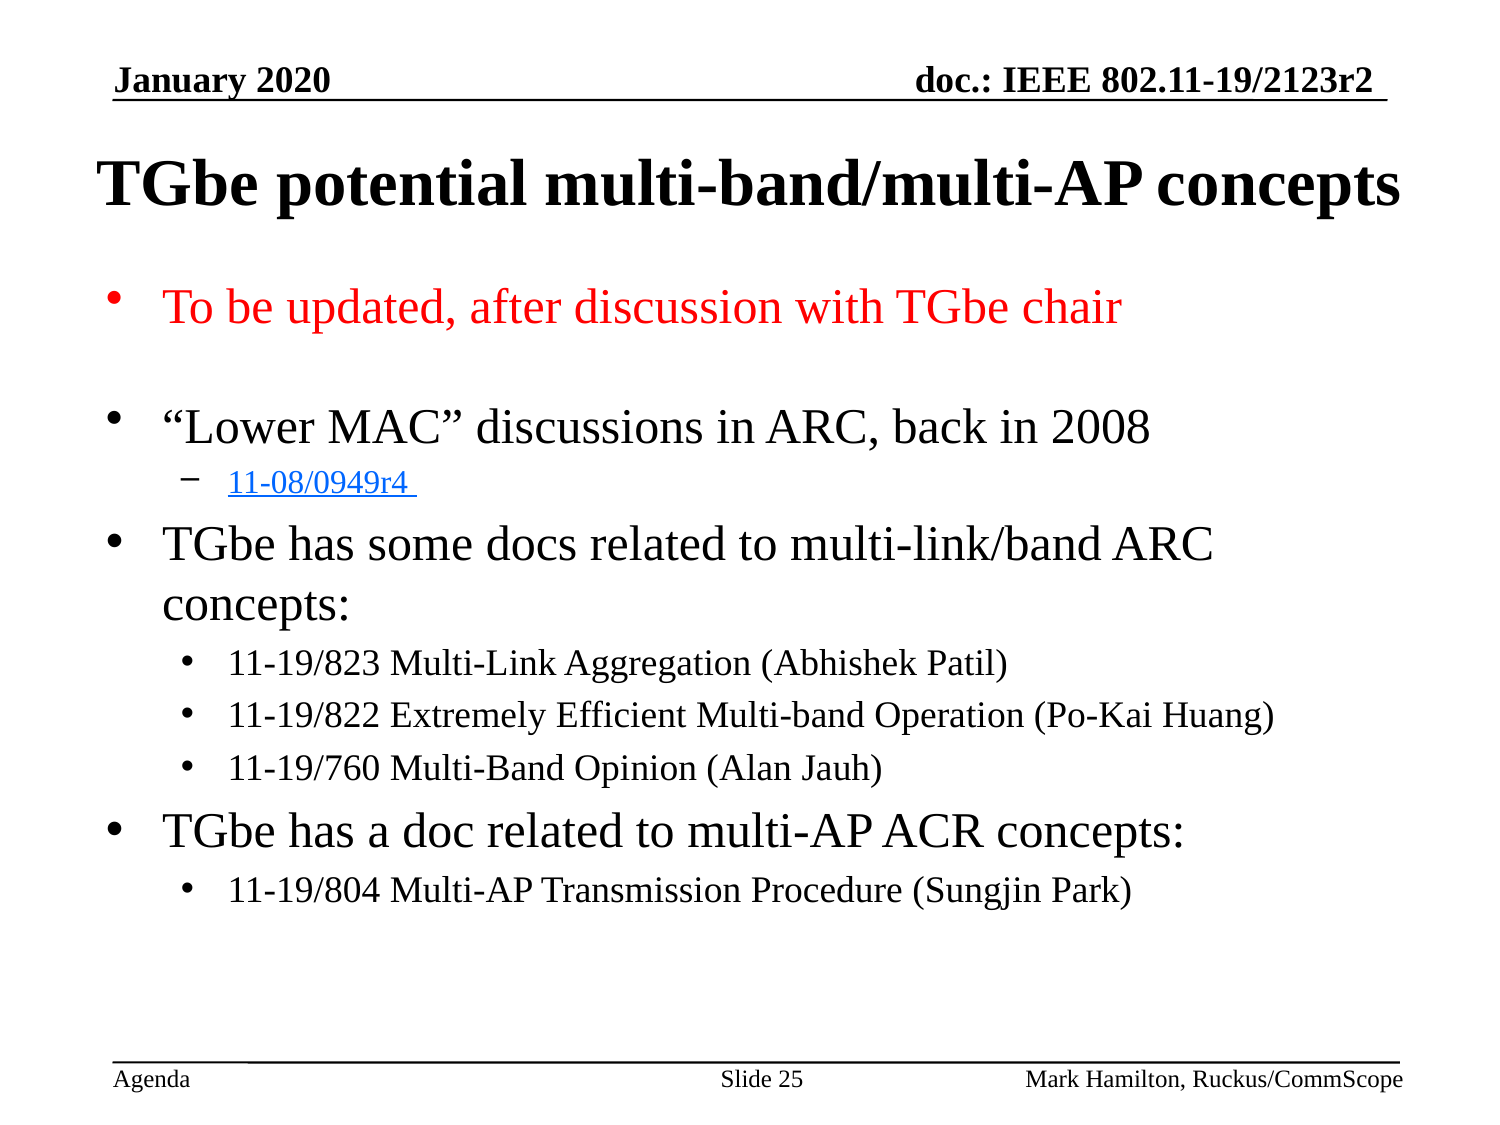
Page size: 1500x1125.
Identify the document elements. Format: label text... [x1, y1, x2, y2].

list To be updated, after discussion with TGbe chair “Lower MAC” discussions in ARC, back in 2008 11-08/0949r4 TGbe has some docs related to multi-link/band ARC concepts: 11-19/823 Multi-Link Aggregation (Abhishek Patil) 11-19/822 Extremely Efficient Multi-band Operation (Po-Kai Huang) 11-19/760 Multi-Band Opinion (Alan Jauh) TGbe has a doc related to multi-AP ACR concepts: 11-19/804 Multi-AP Transmission Procedure (Sungjin Park) [90, 266, 1410, 879]
title TGbe potential multi-band/multi-AP concepts [68, 91, 1432, 266]
